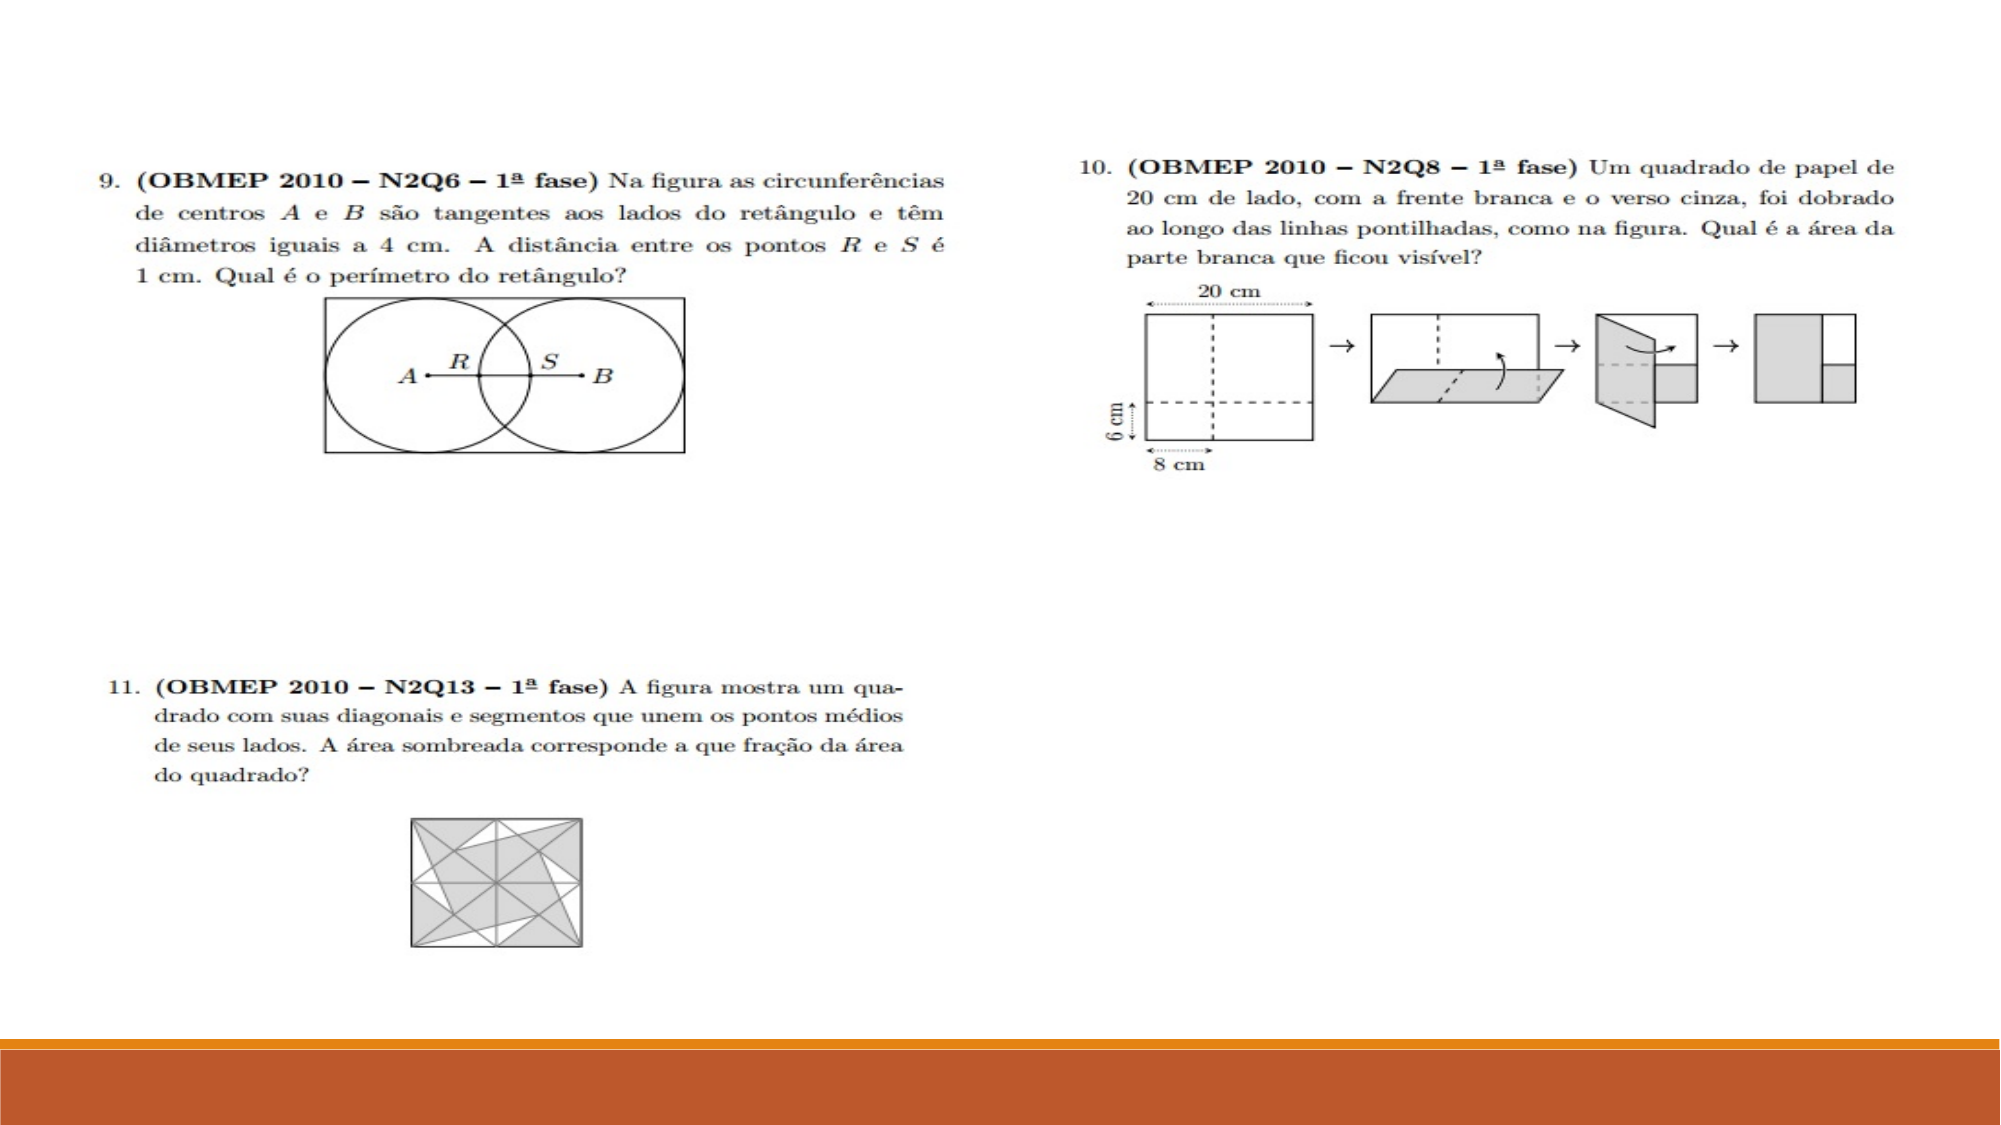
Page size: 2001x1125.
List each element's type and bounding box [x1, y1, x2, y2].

picture [74, 663, 976, 968]
picture [74, 147, 976, 472]
picture [1024, 138, 1926, 481]
